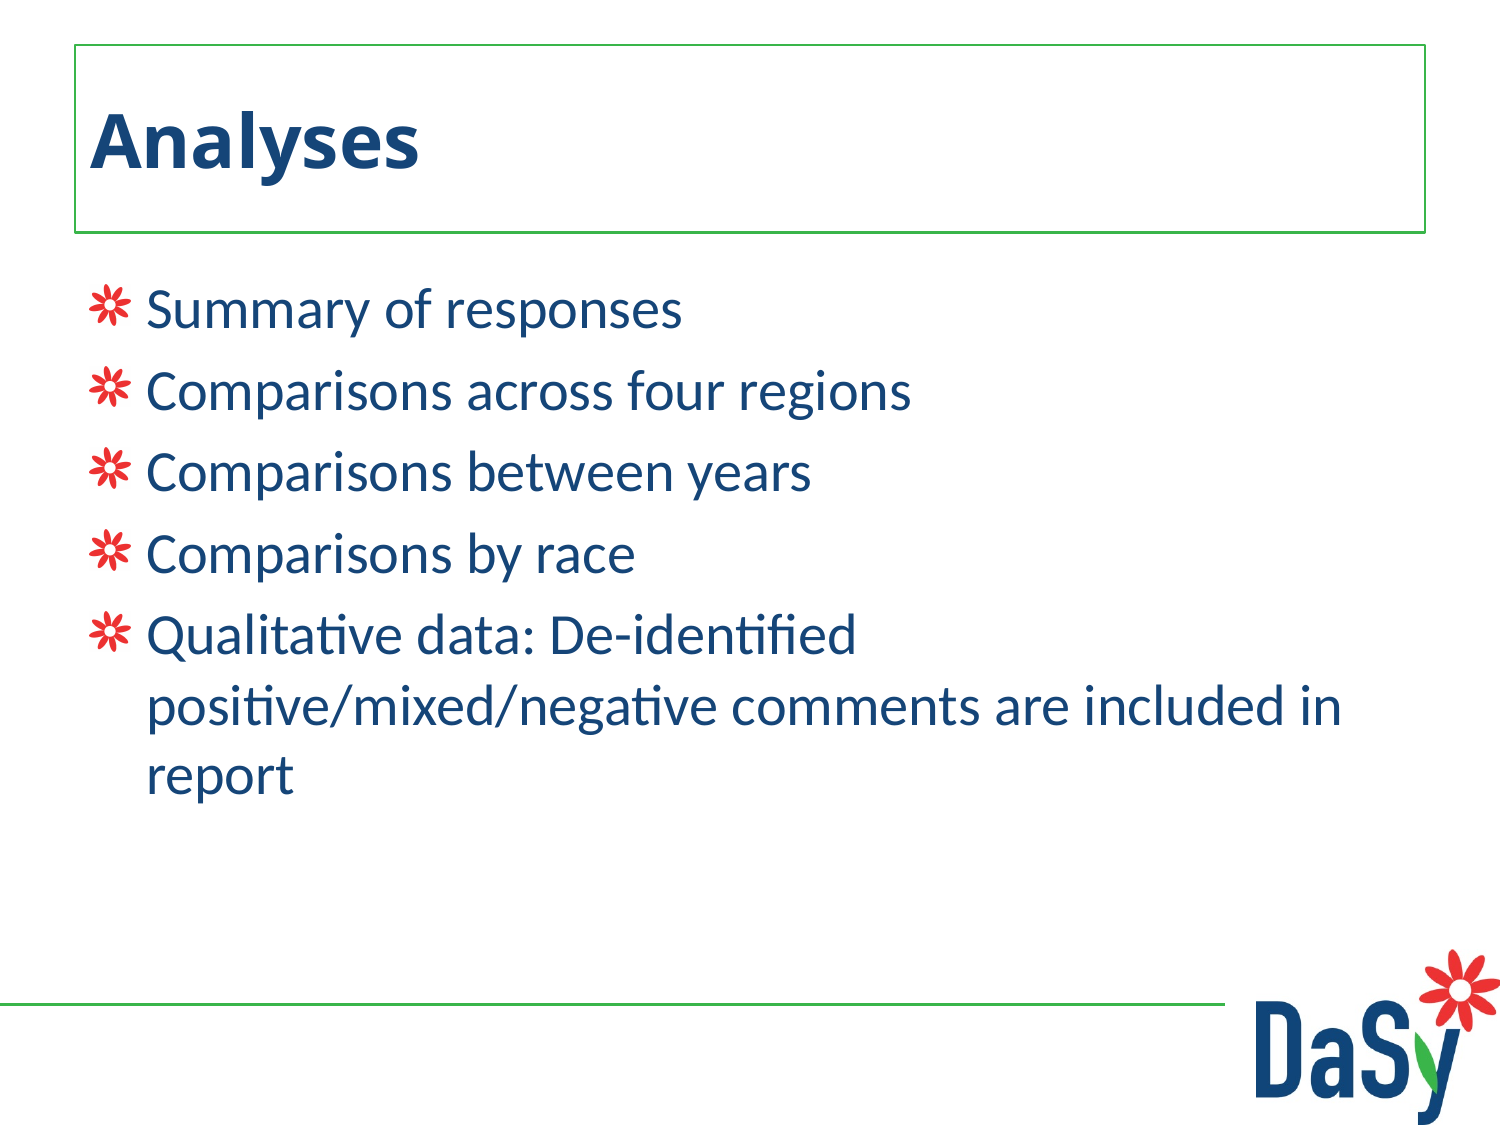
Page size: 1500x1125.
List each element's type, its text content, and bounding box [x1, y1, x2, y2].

picture [89, 529, 131, 571]
list Summary of responses Comparisons across four regions Comparisons between years Comparisons by race Qualitative data: De-identified positive/mixed/negative comments are included in report [75, 262, 1425, 925]
picture [89, 366, 131, 407]
picture [89, 611, 131, 652]
title Analyses [74, 44, 1426, 234]
picture [1256, 949, 1500, 1125]
picture [89, 284, 131, 326]
picture [89, 447, 131, 489]
